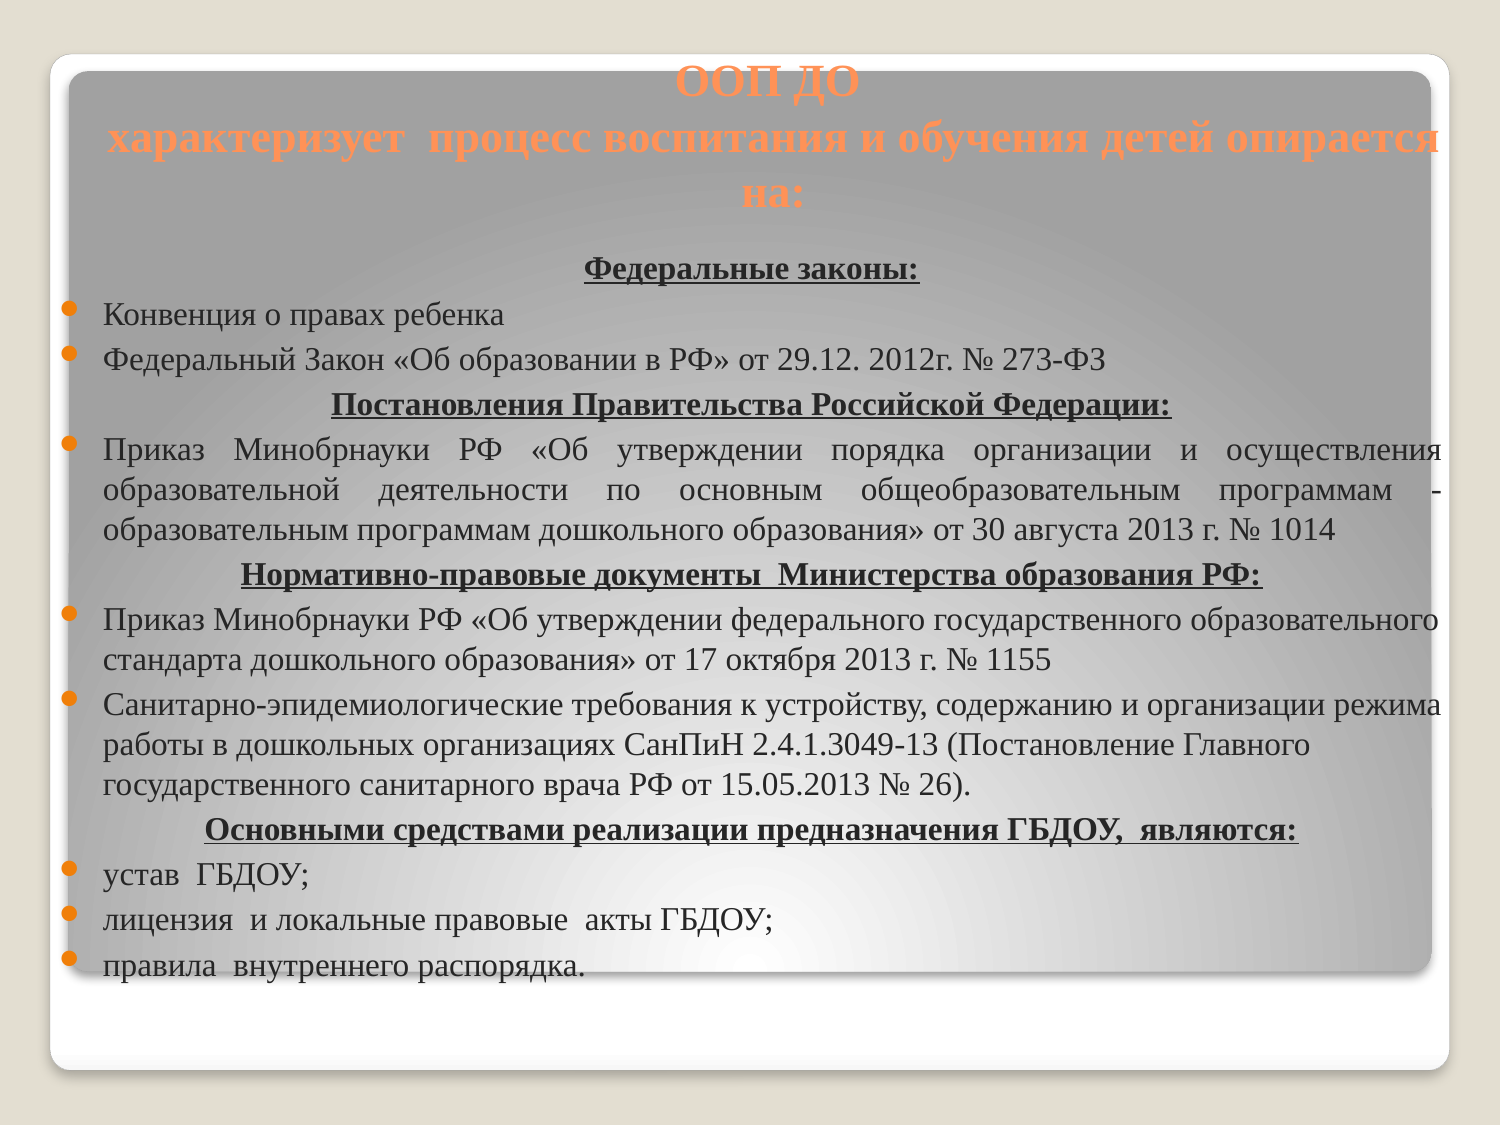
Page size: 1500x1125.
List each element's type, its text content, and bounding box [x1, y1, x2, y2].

title ООП ДО характеризует процесс воспитания и обучения детей опирается на: [88, 42, 1459, 231]
list Федеральные законы: Конвенция о правах ребенка Федеральный Закон «Об образовании в РФ» от 29.12. 2012г. № 273-ФЗ Постановления Правительства Российской Федерации: Приказ Минобрнауки РФ «Об утверждении порядка организации и осуществления образовательной деятельности по основным общеобразовательным программам - образовательным программам дошкольного образования» от 30 августа 2013 г. № 1014 Нормативно-правовые документы Министерства образования РФ: Приказ Минобрнауки РФ «Об утверждении федерального государственного образовательного стандарта дошкольного образования» от 17 октября 2013 г. № 1155 Санитарно-эпидемиологические требования к устройству, содержанию и организации режима работы в дошкольных организациях СанПиН 2.4.1.3049-13 (Постановление Главного государственного санитарного врача РФ от 15.05.2013 № 26). Основными средствами реализации предназначения ГБДОУ, являются: устав ГБДОУ; лицензия и локальные правовые акты ГБДОУ; правила внутреннего распорядка. [29, 231, 1459, 1094]
